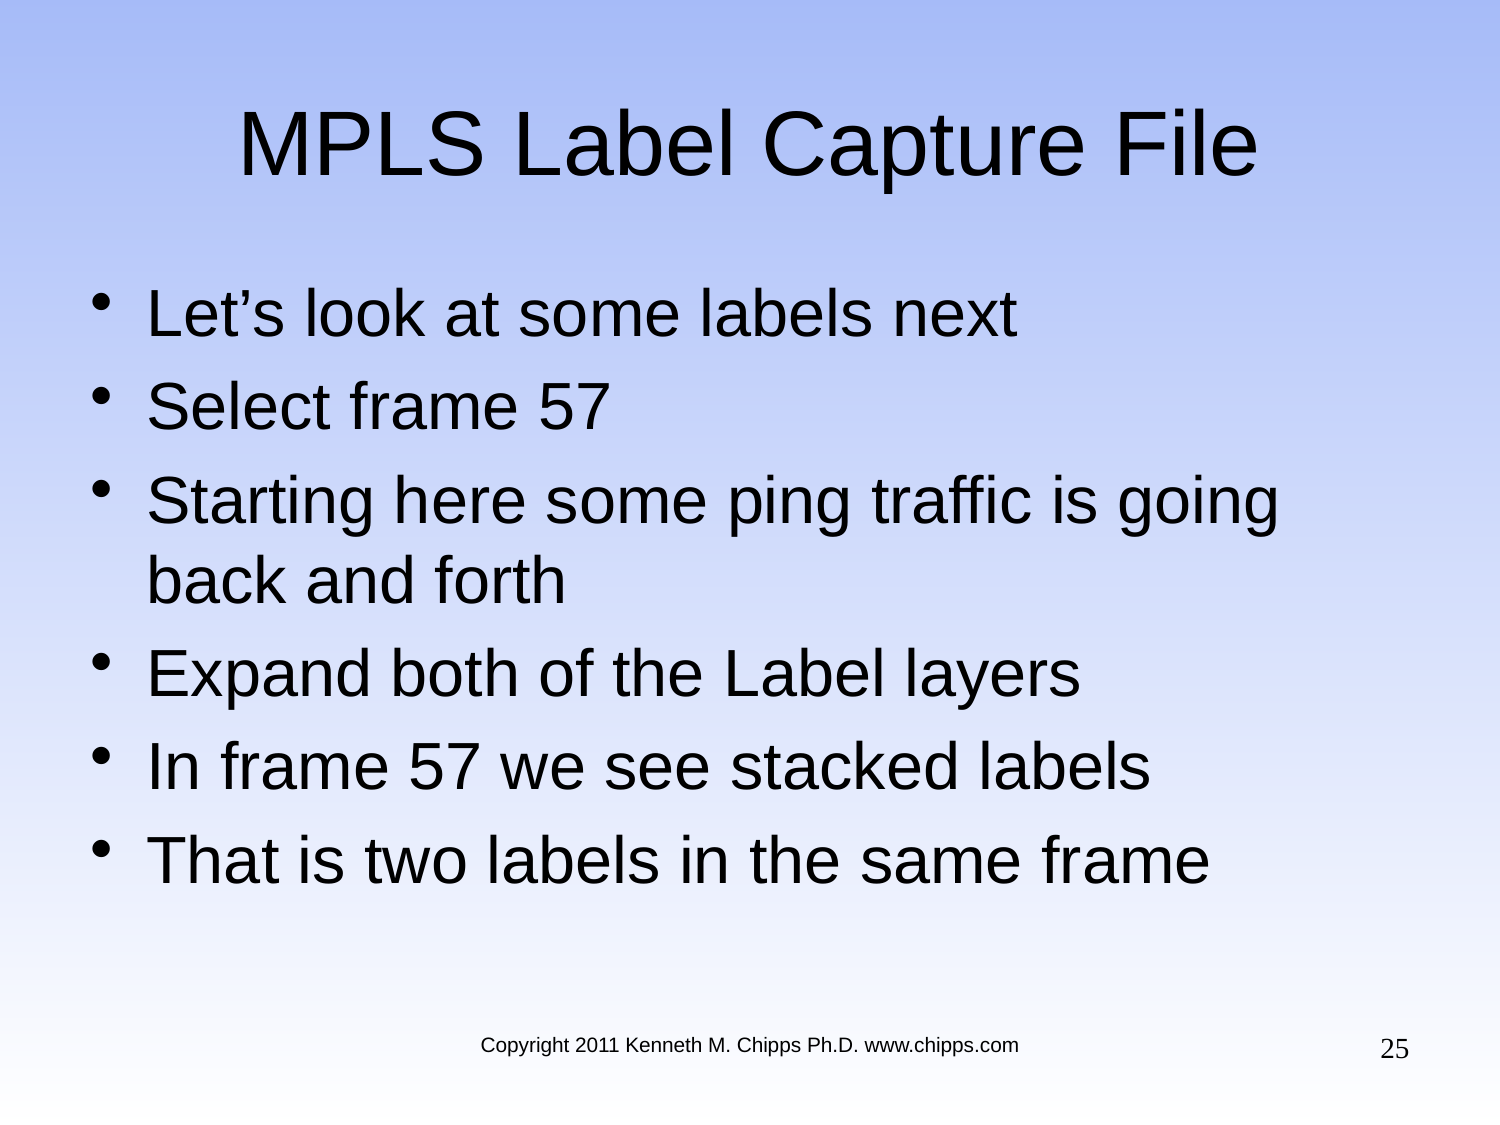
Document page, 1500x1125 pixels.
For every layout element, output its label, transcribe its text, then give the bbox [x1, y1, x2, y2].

slide_number 25 [1074, 1021, 1426, 1101]
list Let’s look at some labels next Select frame 57 Starting here some ping traffic is going back and forth Expand both of the Label layers In frame 57 we see stacked labels That is two labels in the same frame [74, 262, 1426, 1006]
footer Copyright 2011 Kenneth M. Chipps Ph.D. www.chipps.com [449, 1024, 1051, 1103]
title MPLS Label Capture File [74, 44, 1426, 233]
